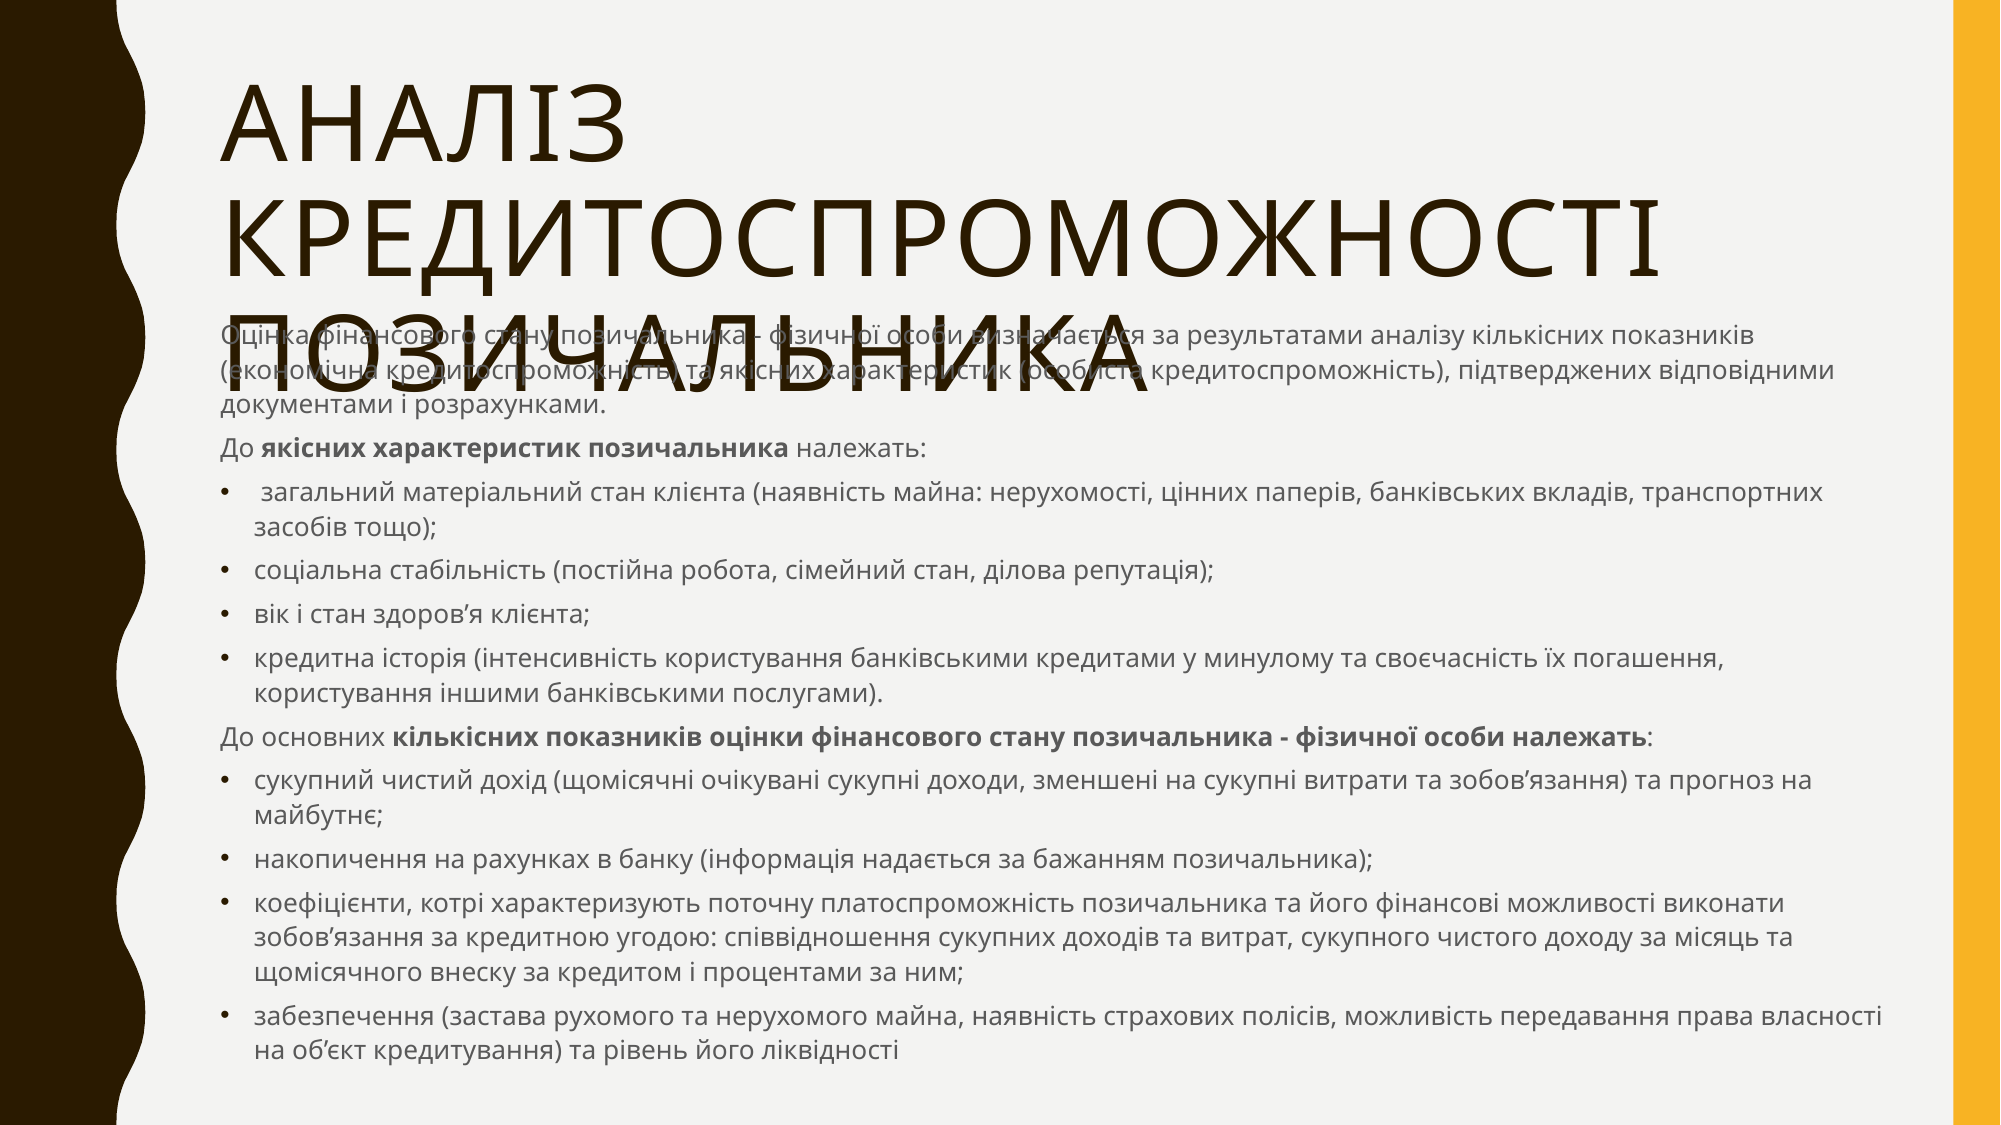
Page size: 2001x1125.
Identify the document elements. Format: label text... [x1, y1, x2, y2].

list Оцінка фінансового стану позичальника - фізичної особи визначається за результатами аналізу кількісних показників (економічна кредитоспроможність) та якісних характеристик (особиста кредитоспроможність), підтверджених відповідними документами і розрахунками. До якісних характеристик позичальника належать: загальний матеріальний стан клієнта (наявність майна: нерухомості, цінних паперів, банківських вкладів, транспортних засобів тощо); соціальна стабільність (постійна робота, сімейний стан, ділова репутація); вік і стан здоров’я клієнта; кредитна історія (інтенсивність користування банківськими кредитами у минулому та своєчасність їх погашення, користування іншими банківськими послугами). До основних кількісних показників оцінки фінансового стану позичальника - фізичної особи належать: сукупний чистий дохід (щомісячні очікувані сукупні доходи, зменшені на сукупні витрати та зобов’язання) та прогноз на майбутнє; накопичення на рахунках в банку (інформація надається за бажанням позичальника); коефіцієнти, котрі характеризують поточну платоспроможність позичальника та його фінансові можливості виконати зобов’язання за кредитною угодою: співвідношення сукупних доходів та витрат, сукупного чистого доходу за місяць та щомісячного внеску за кредитом і процентами за ним; забезпечення (застава рухомого та нерухомого майна, наявність страхових полісів, можливість передавання права власності на об’єкт кредитування) та рівень його ліквідності [205, 307, 1898, 1079]
title Аналіз кредитоспроможності позичальника [205, 62, 1875, 307]
